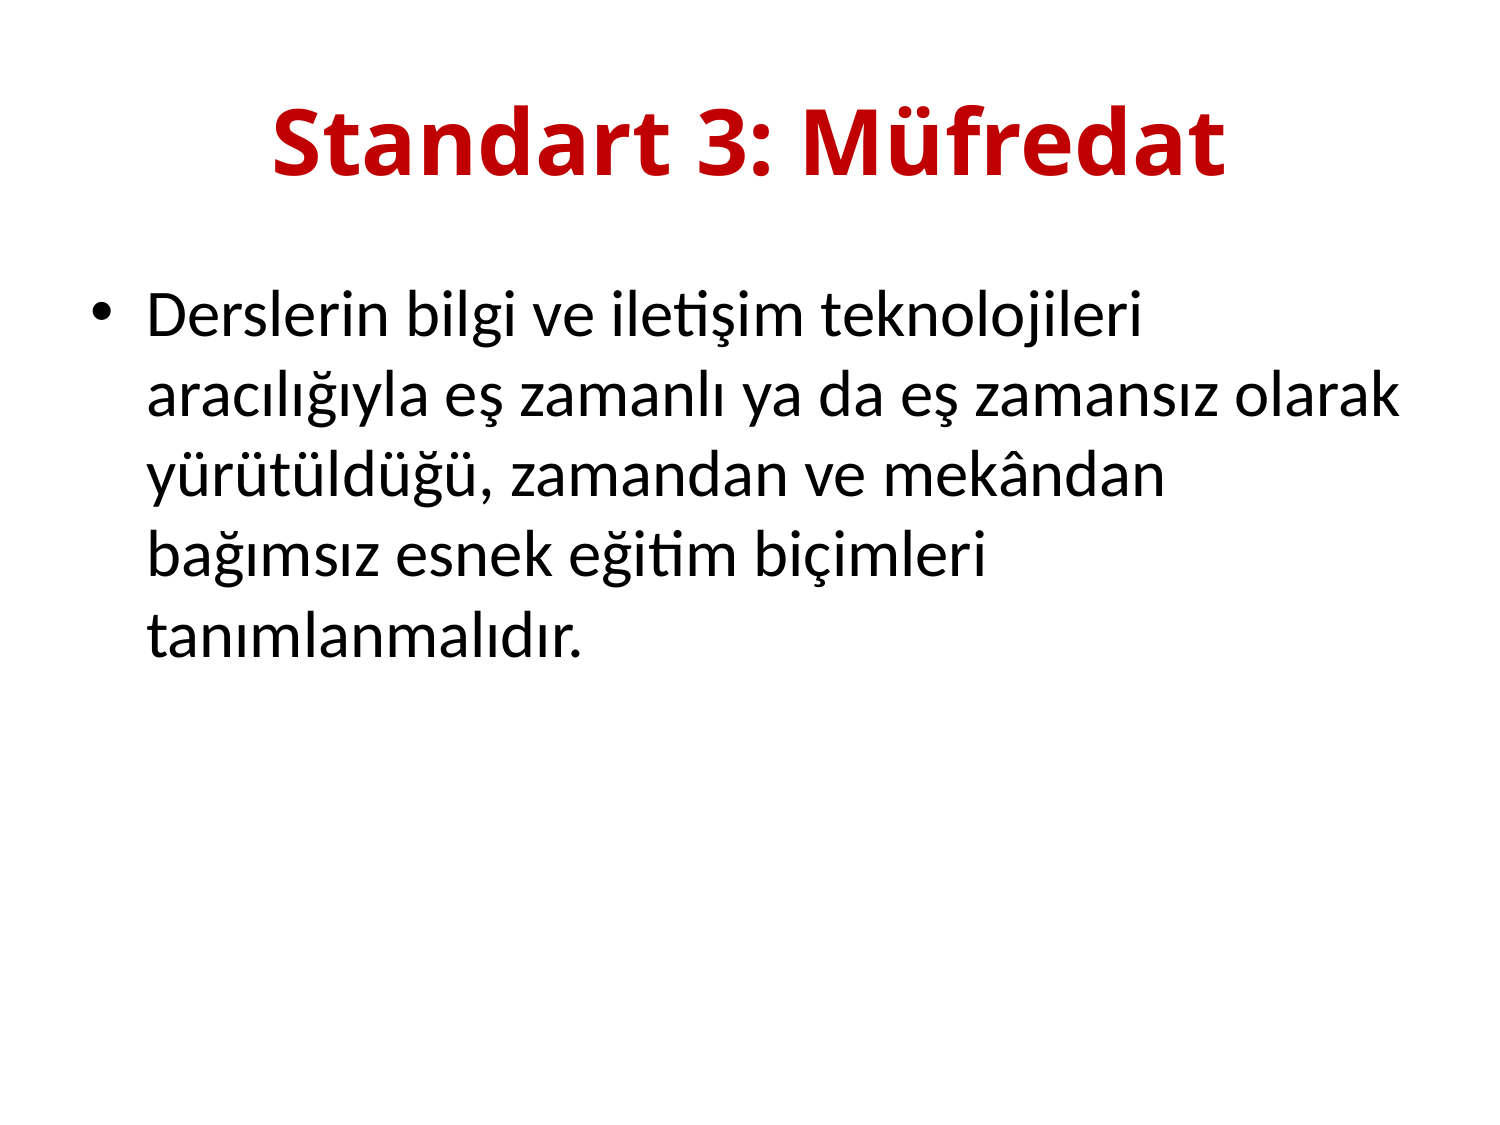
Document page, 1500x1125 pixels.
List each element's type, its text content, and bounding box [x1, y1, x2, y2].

list Derslerin bilgi ve iletişim teknolojileri aracılığıyla eş zamanlı ya da eş zamansız olarak yürütüldüğü, zamandan ve mekândan bağımsız esnek eğitim biçimleri tanımlanmalıdır. [75, 262, 1425, 1005]
title Standart 3: Müfredat [75, 45, 1425, 233]
